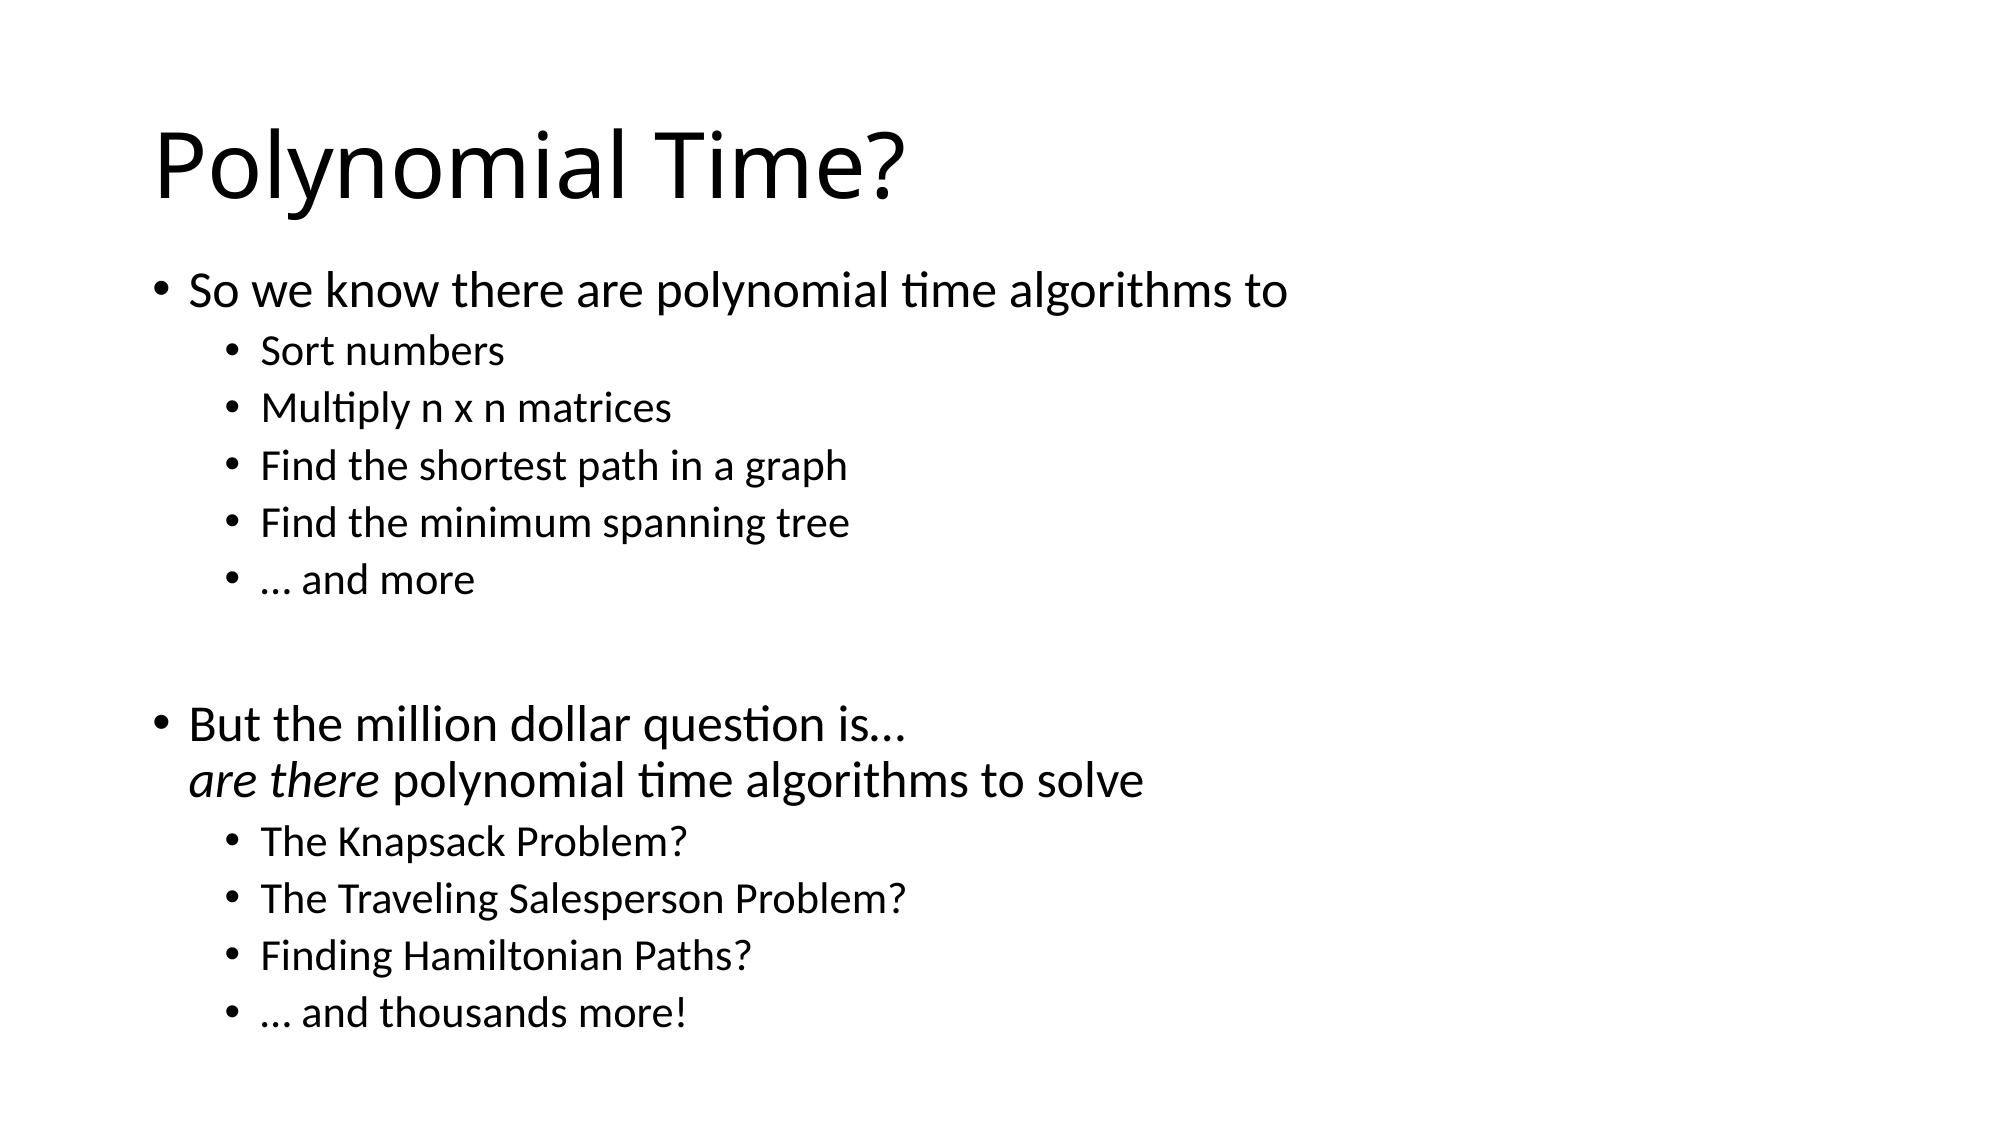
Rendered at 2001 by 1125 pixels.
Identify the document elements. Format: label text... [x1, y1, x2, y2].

list So we know there are polynomial time algorithms to Sort numbers Multiply n x n matrices Find the shortest path in a graph Find the minimum spanning tree … and more But the million dollar question is… are there polynomial time algorithms to solve The Knapsack Problem? The Traveling Salesperson Problem? Finding Hamiltonian Paths? … and thousands more! [137, 254, 1863, 1048]
title Polynomial Time? [137, 59, 1863, 254]
